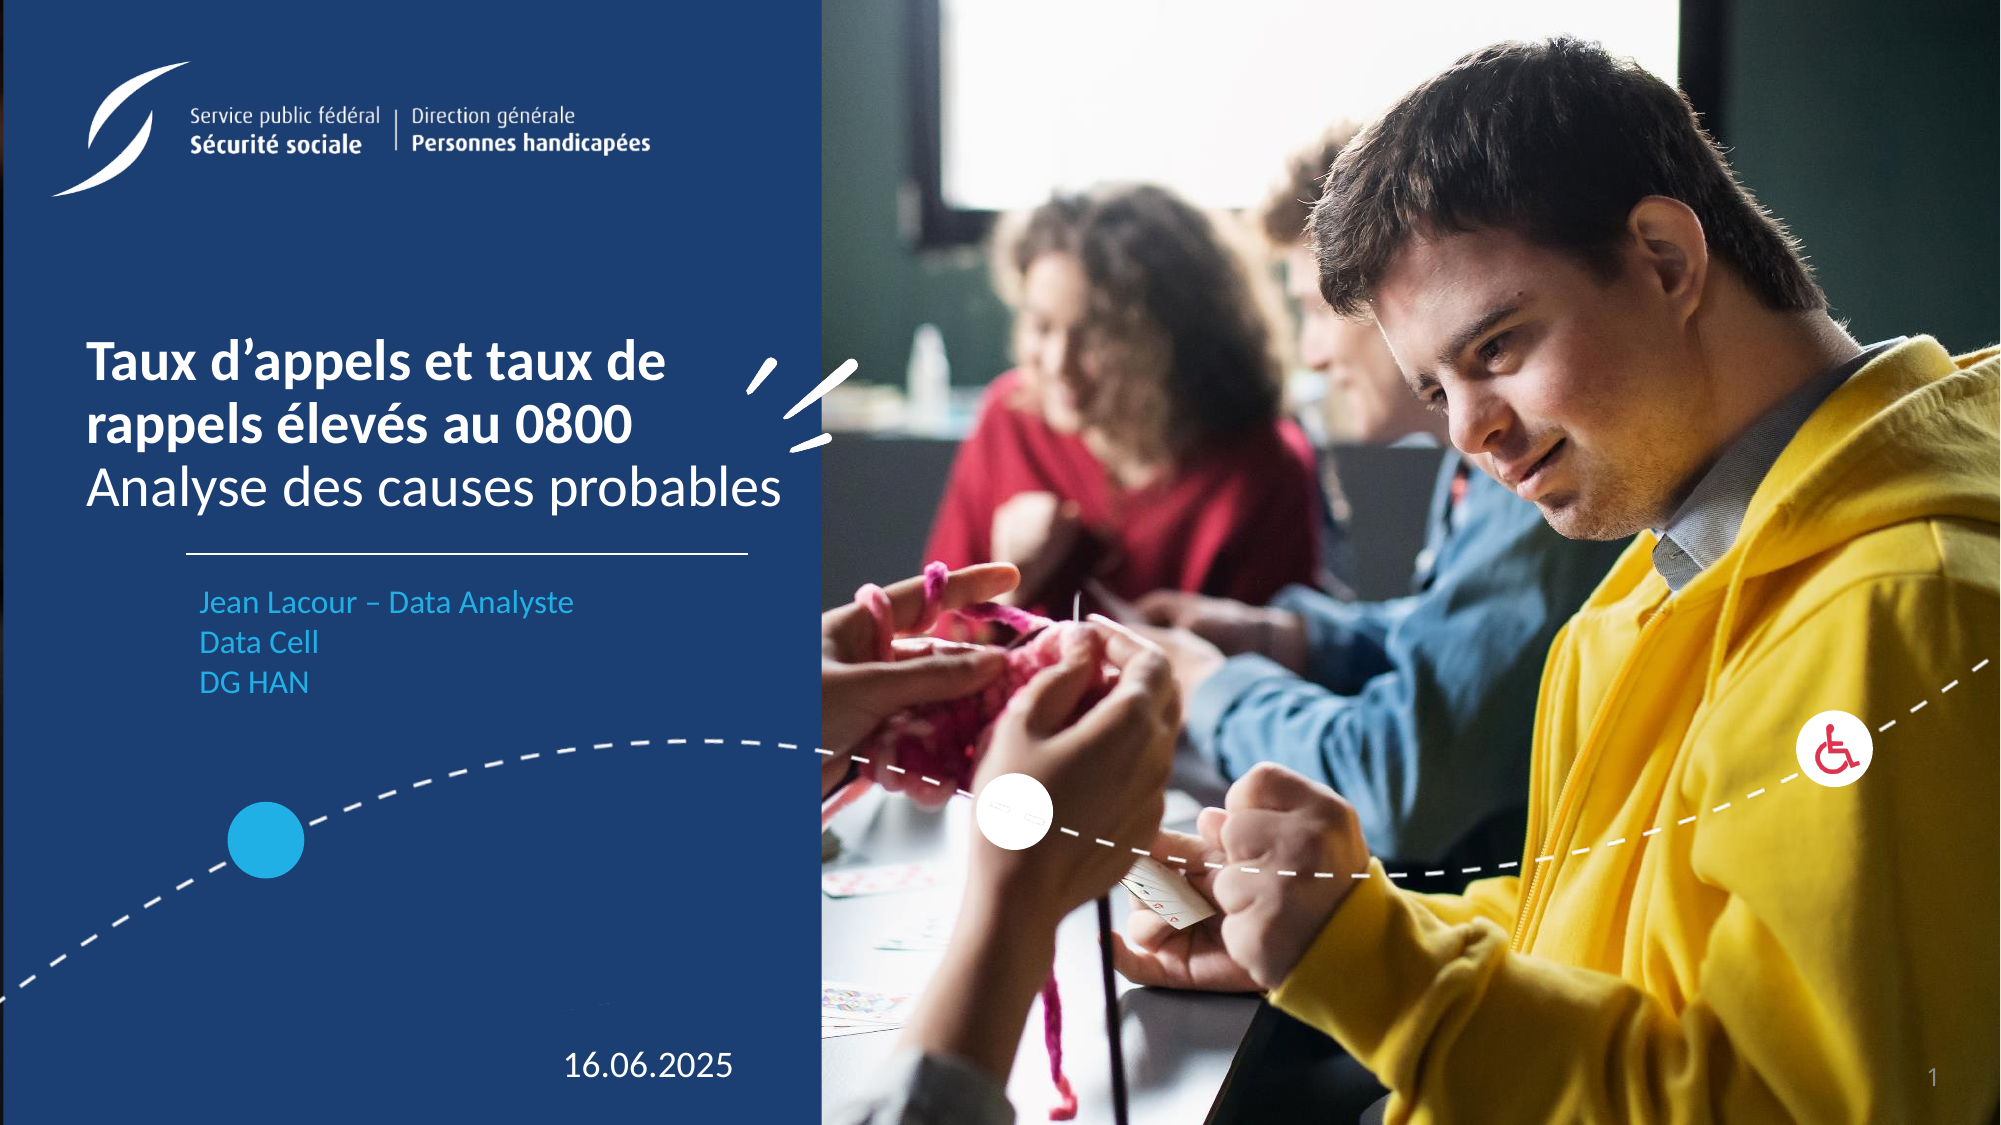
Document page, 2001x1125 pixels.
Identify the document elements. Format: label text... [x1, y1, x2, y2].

slide_number 1 [1505, 1048, 1956, 1109]
picture [0, 0, 2001, 1125]
list 16.06.2025 [547, 1016, 815, 1113]
text_box Jean Lacour – Data Analyste Data Cell DG HAN [184, 572, 774, 793]
title Taux d’appels et taux de rappels élevés au 0800 Analyse des causes probables [70, 277, 850, 573]
